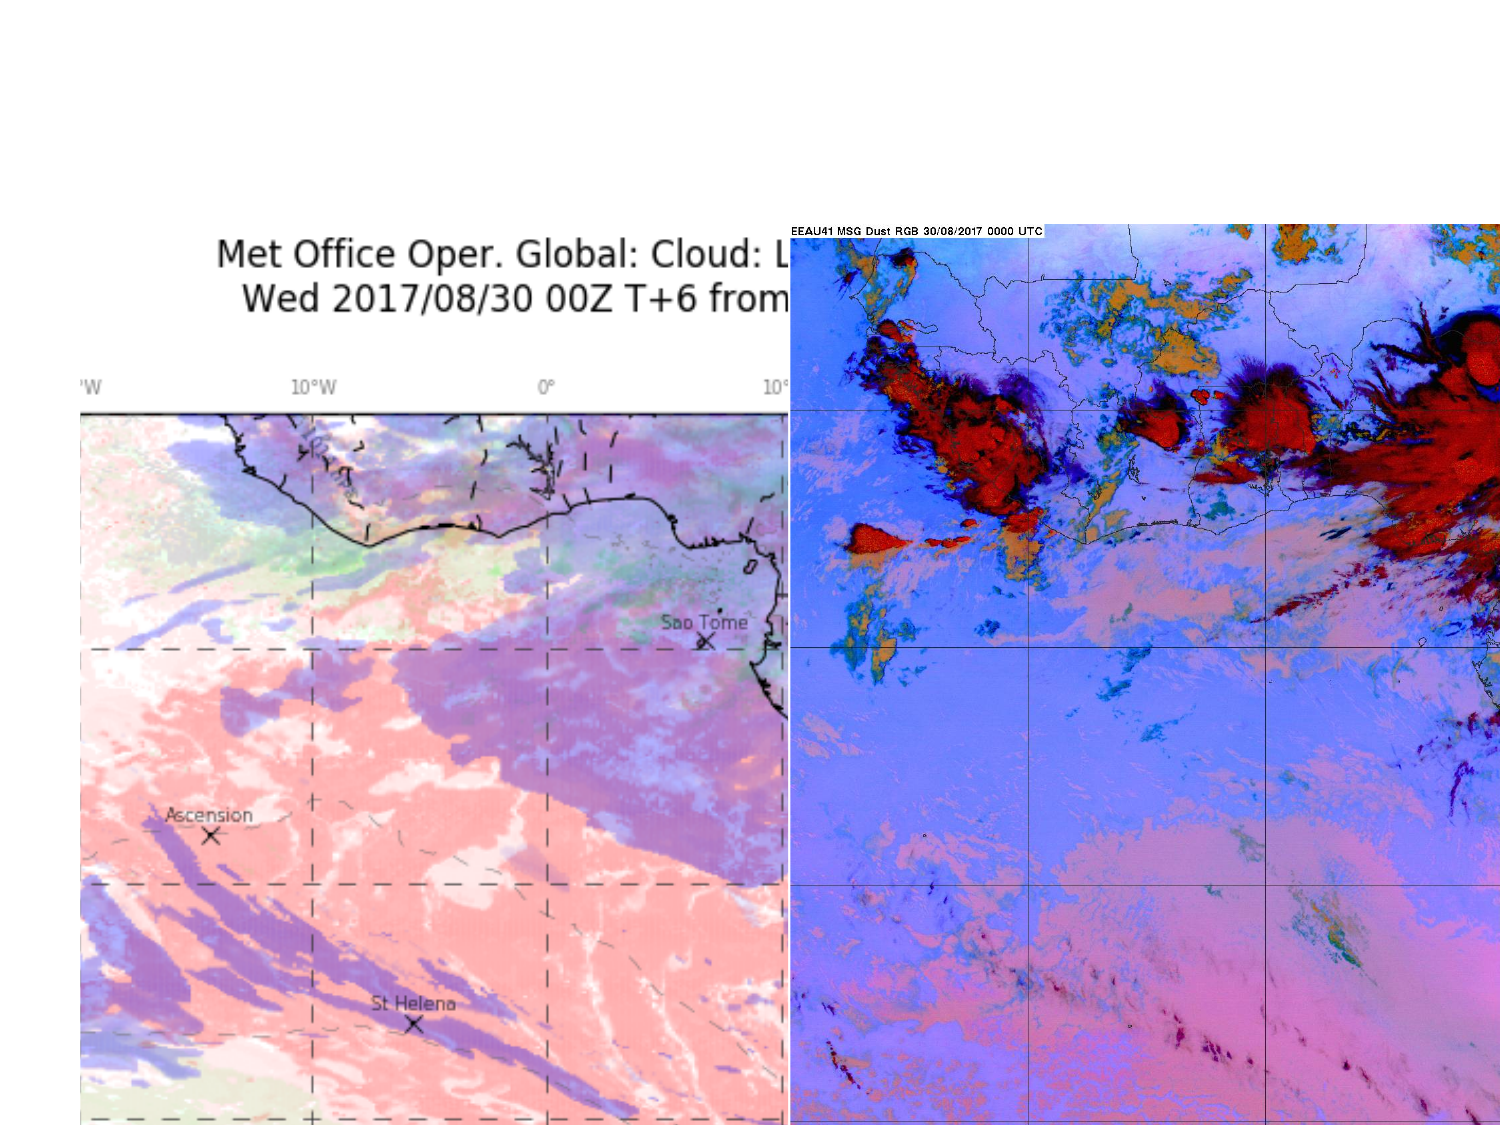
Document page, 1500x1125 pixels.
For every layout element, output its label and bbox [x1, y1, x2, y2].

picture [790, 224, 1500, 1125]
picture [80, 217, 789, 1125]
